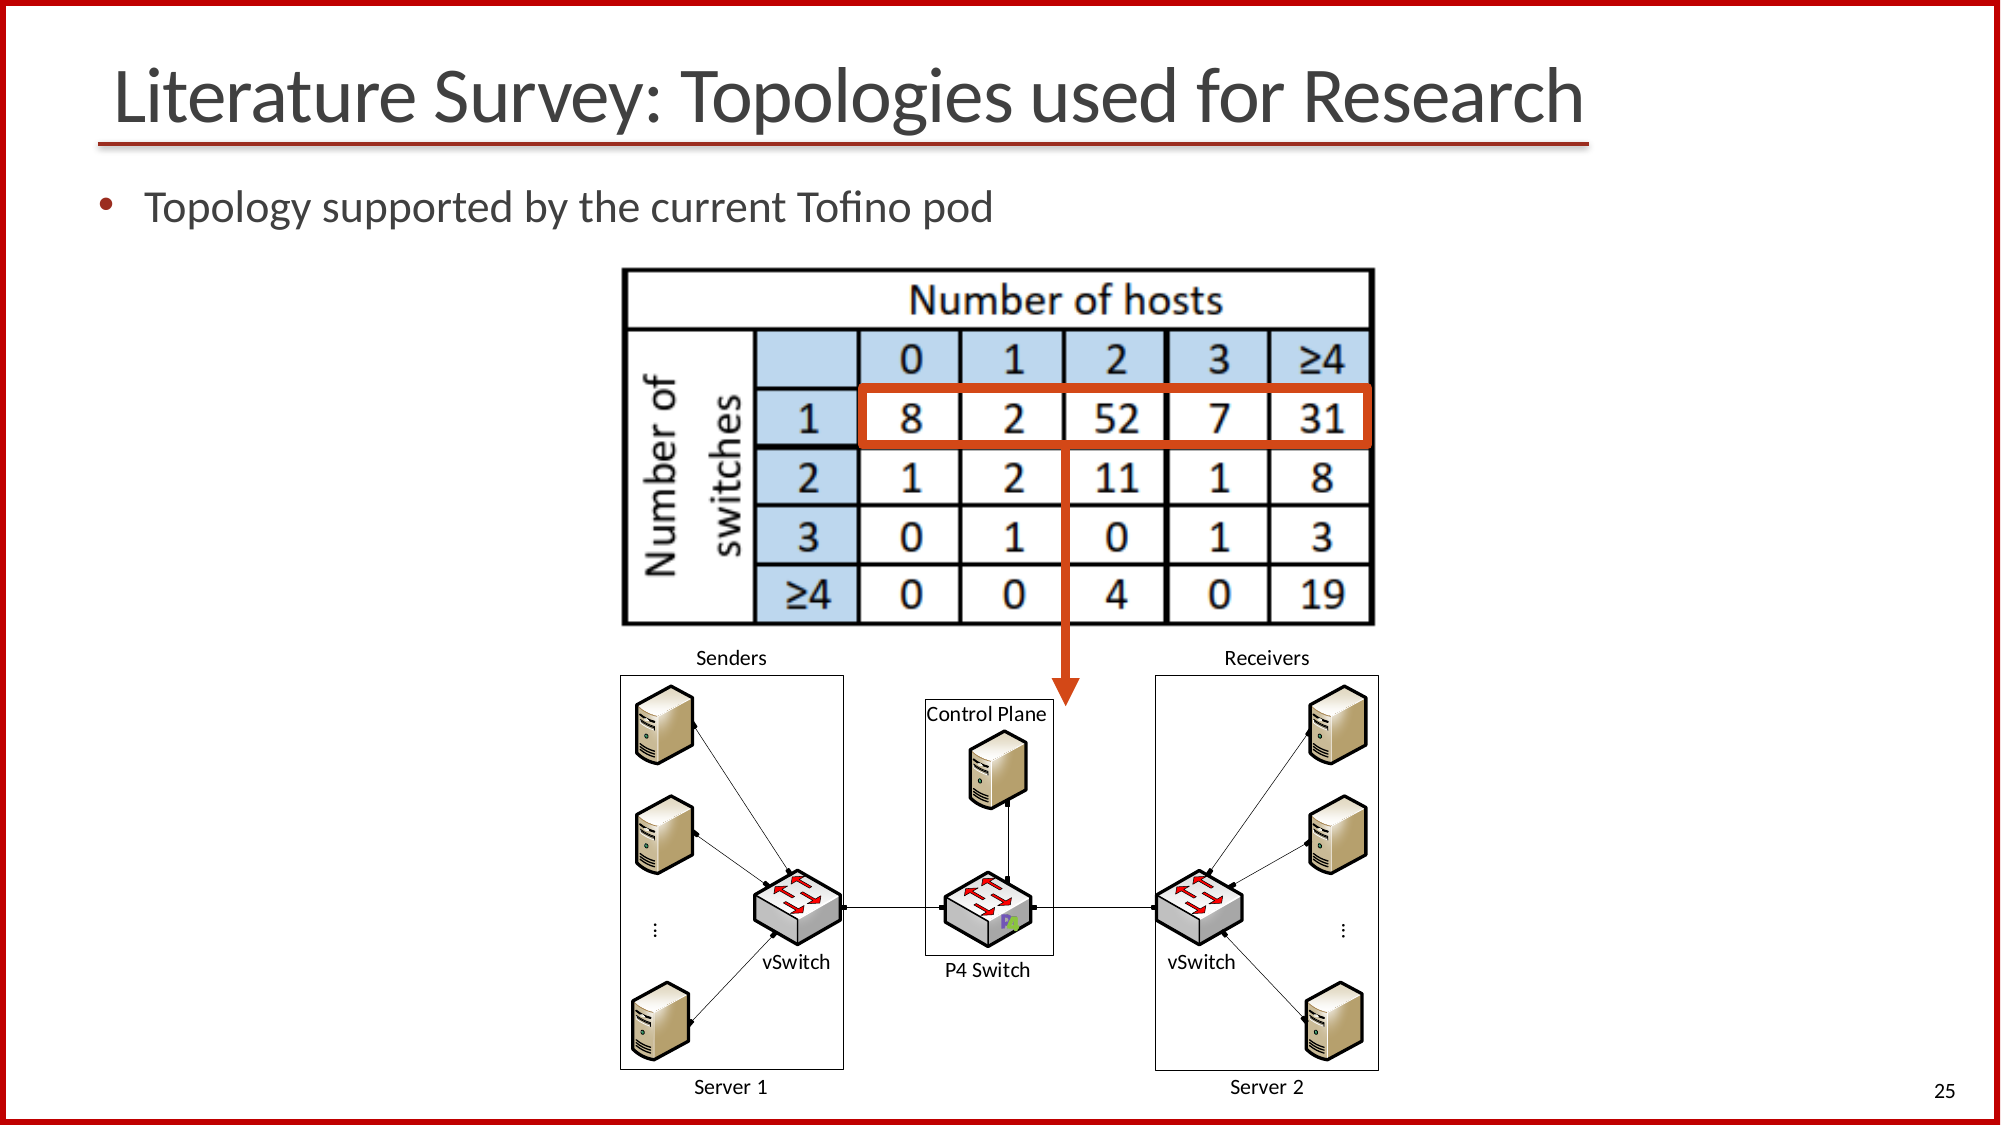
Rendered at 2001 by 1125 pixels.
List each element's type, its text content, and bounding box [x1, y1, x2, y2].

slide_number 25 [1756, 1059, 1972, 1120]
title Literature Survey: Topologies used for Research [98, 0, 1900, 146]
picture [616, 259, 1384, 1113]
list Topology supported by the current Tofino pod [98, 168, 1900, 1103]
